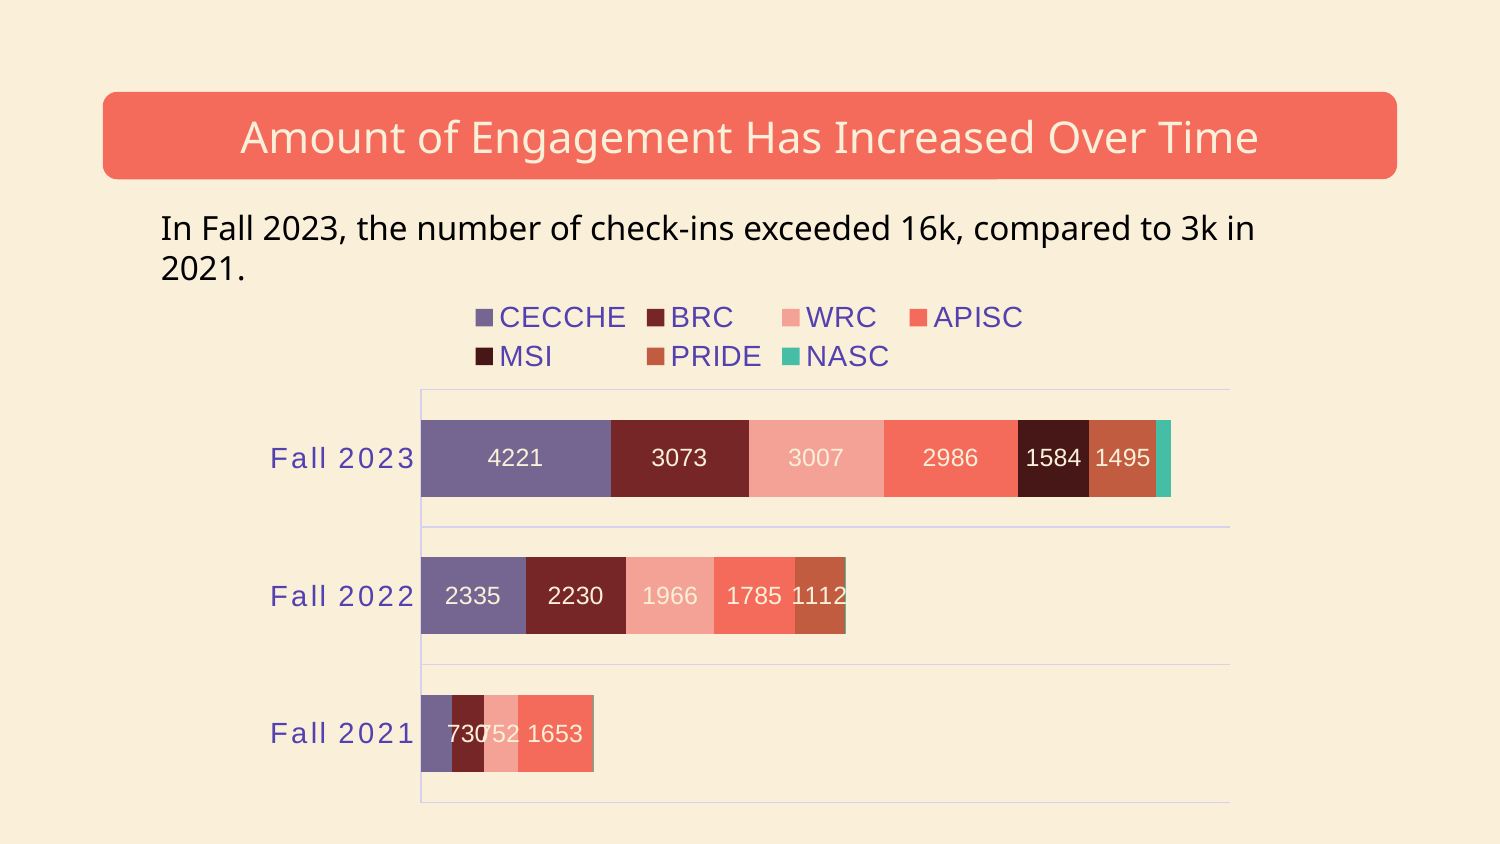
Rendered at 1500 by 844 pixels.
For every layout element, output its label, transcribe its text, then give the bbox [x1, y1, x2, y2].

chart [249, 284, 1251, 814]
text_box In Fall 2023, the number of check-ins exceeded 16k, compared to 3k in 2021. [146, 200, 1354, 295]
title Amount of Engagement Has Increased Over Time [118, 88, 1382, 183]
